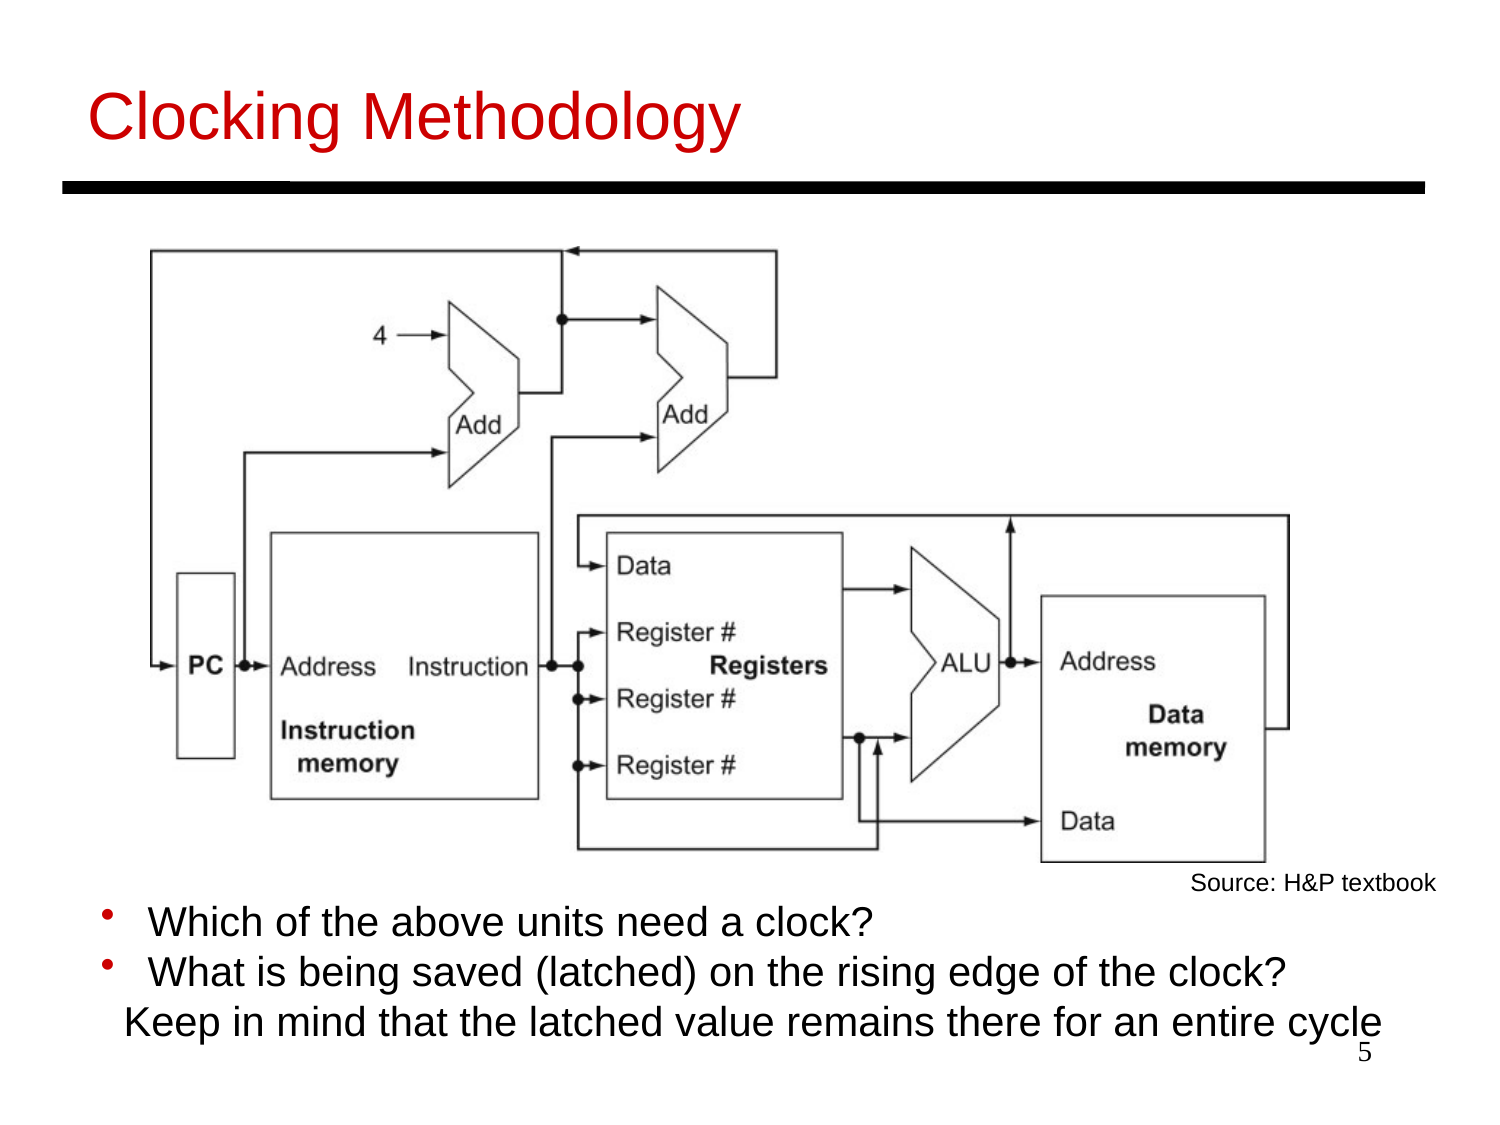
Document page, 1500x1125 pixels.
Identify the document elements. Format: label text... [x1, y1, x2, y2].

text_box Which of the above units need a clock? What is being saved (latched) on the rising edge of the clock? Keep in mind that the latched value remains there for an entire cycle [85, 887, 1399, 1053]
slide_number 5 [1074, 1053, 1388, 1100]
text_box Source: H&P textbook [1175, 859, 1452, 904]
picture [149, 245, 1290, 863]
text_box Clocking Methodology [72, 65, 758, 160]
